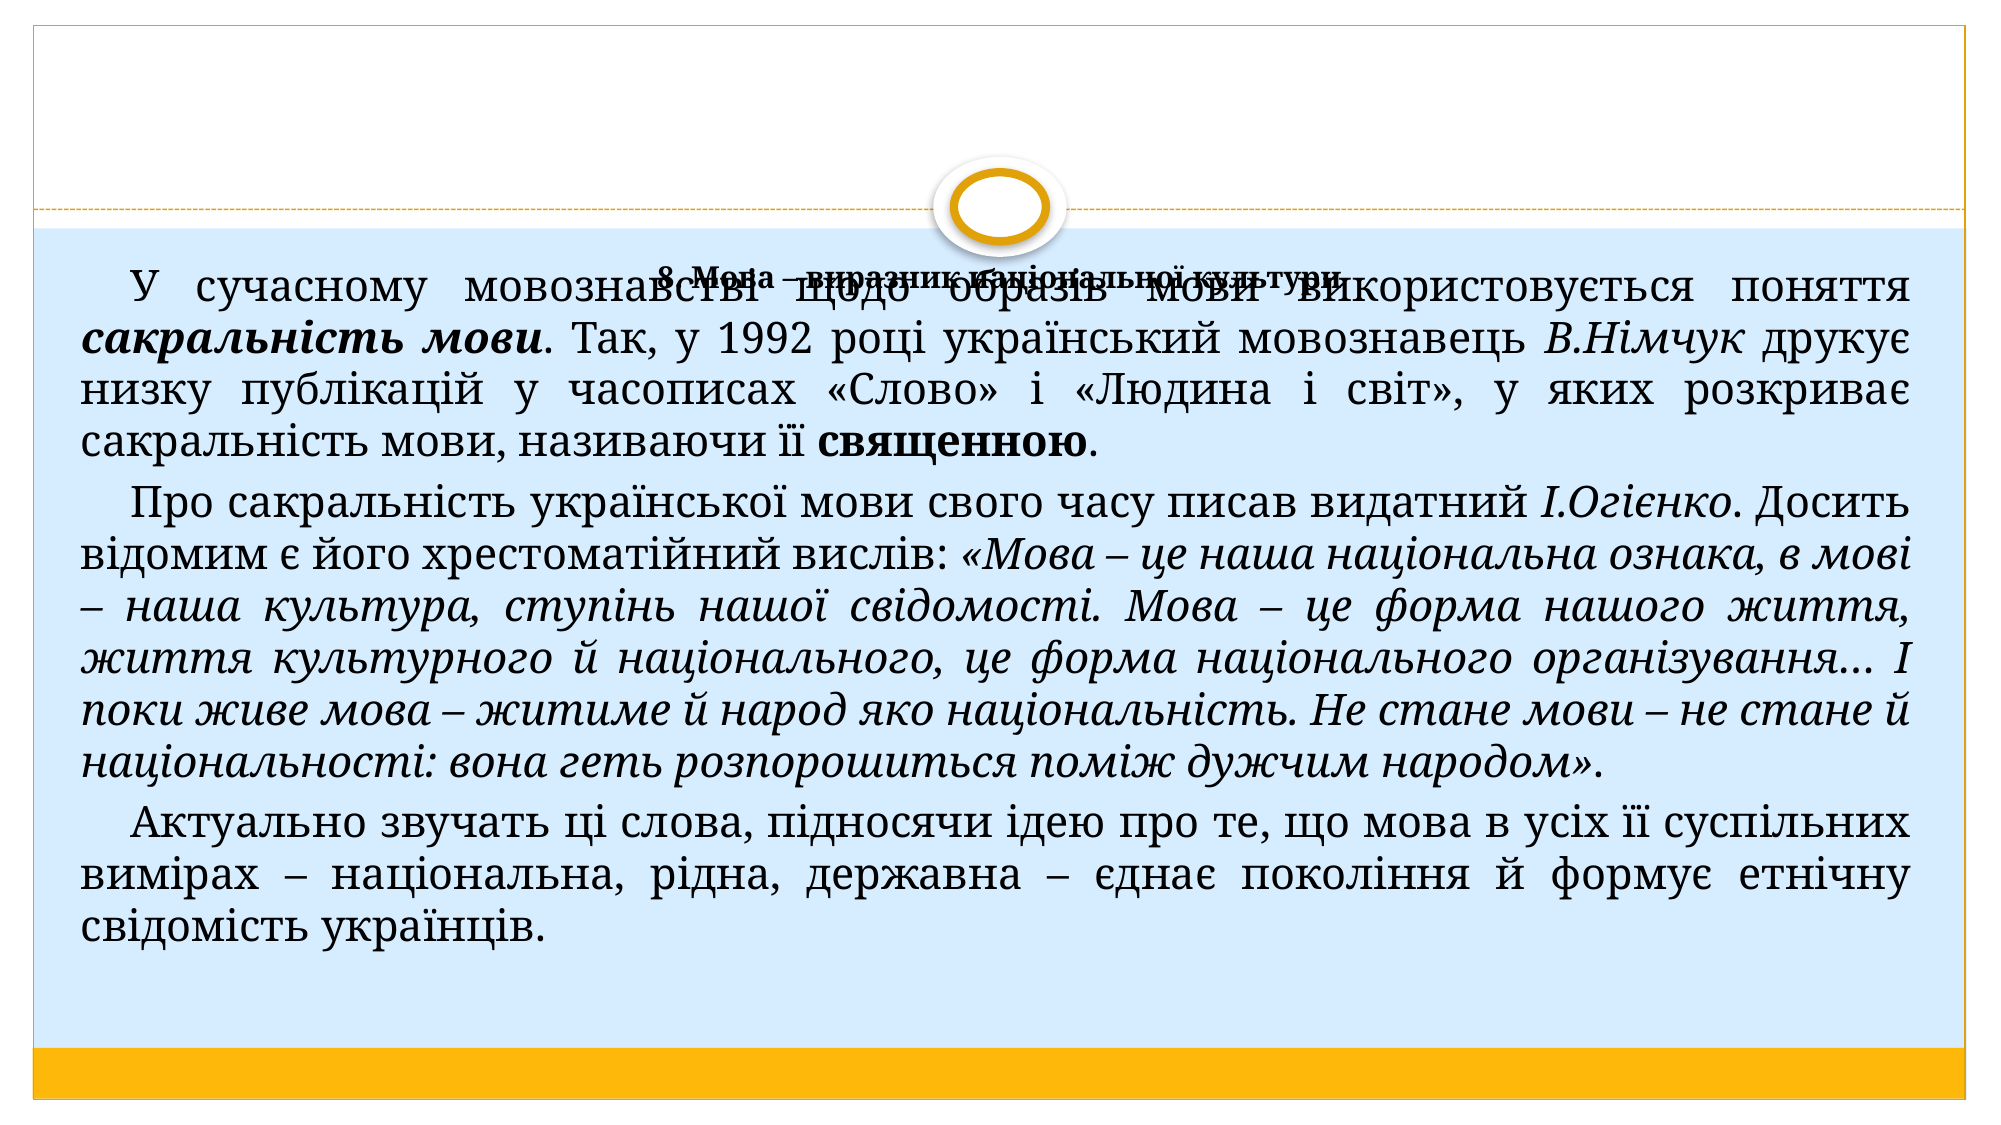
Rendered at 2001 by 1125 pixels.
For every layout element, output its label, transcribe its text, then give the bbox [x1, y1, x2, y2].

title 8. Мова – виразник національної культури [66, 65, 1933, 413]
list У сучасному мовознавстві щодо образів мови використовується поняття сакральність мови. Так, у 1992 році український мовознавець В.Німчук друкує низку публікацій у часописах «Слово» і «Людина і світ», у яких розкриває сакральність мови, називаючи її священною. Про сакральність української мови свого часу писав видатний І.Огієнко. Досить відомим є його хрестоматійний вислів: «Мова – це наша національна ознака, в мові – наша культура, ступінь нашої свідомості. Мова – це форма нашого життя, життя культурного й національного, це форма національного організування… І поки живе мова – житиме й народ яко національність. Не стане мови – не стане й національності: вона геть розпорошиться поміж дужчим народом». Актуально звучать ці слова, підносячи ідею про те, що мова в усіх її суспільних вимірах – національна, рідна, державна – єднає покоління й формує етнічну свідомість українців. [66, 250, 1926, 1001]
